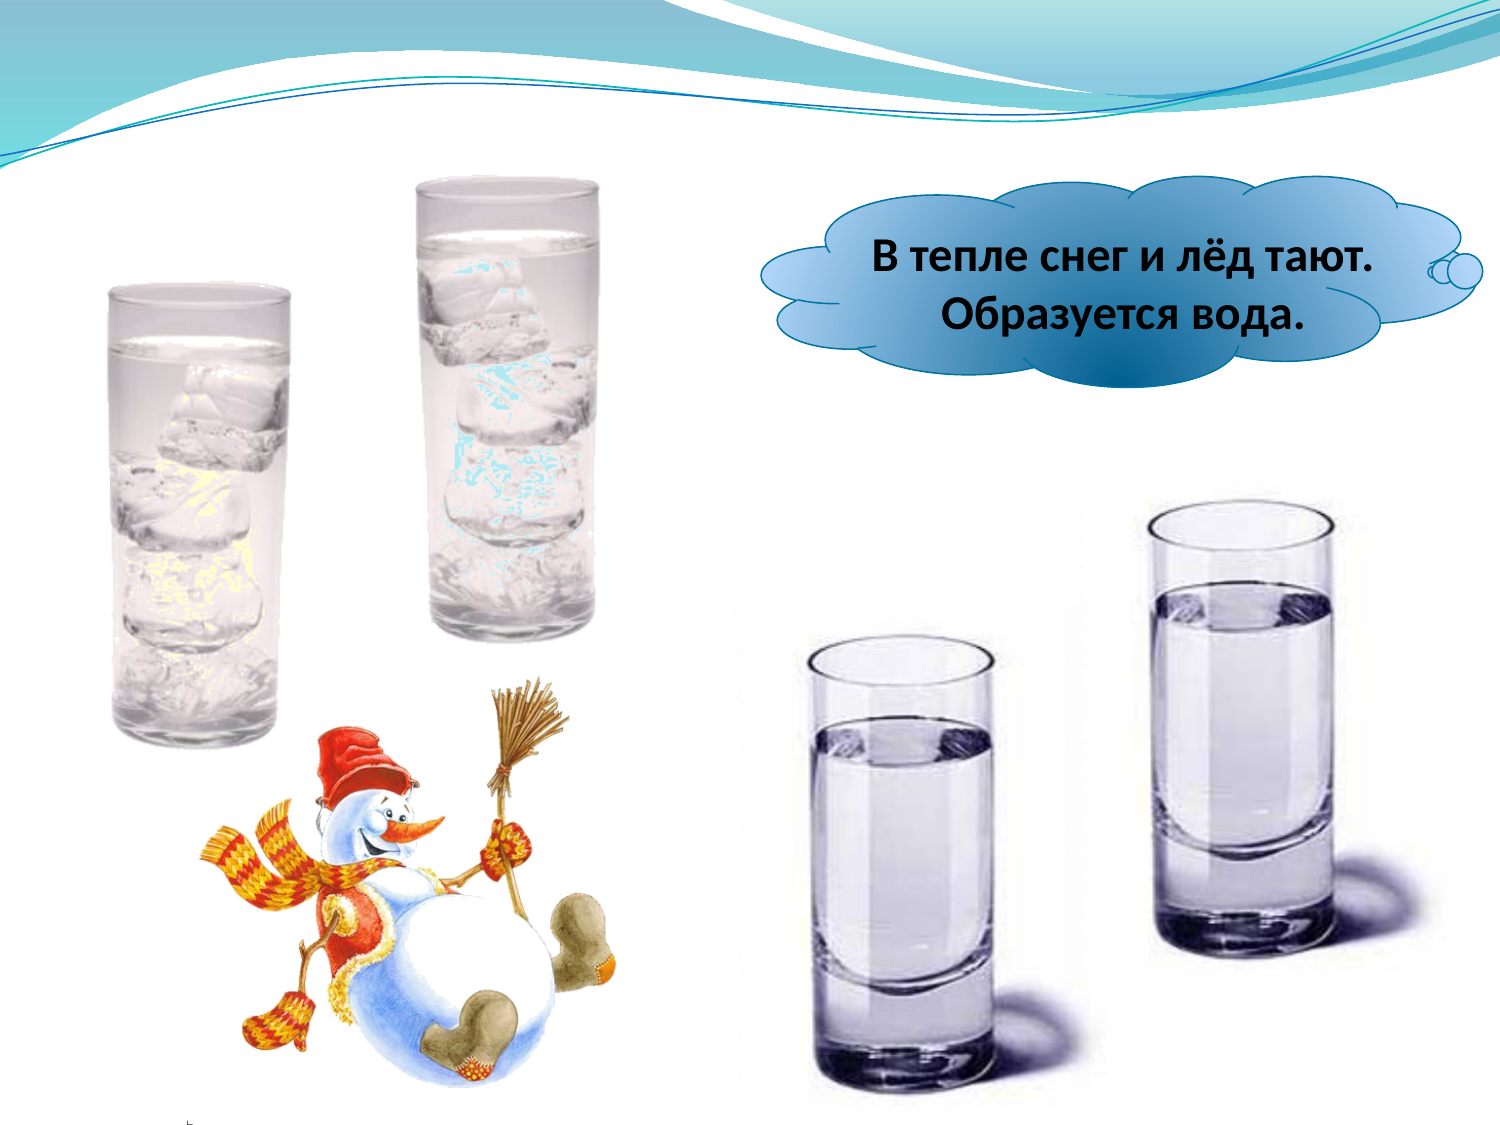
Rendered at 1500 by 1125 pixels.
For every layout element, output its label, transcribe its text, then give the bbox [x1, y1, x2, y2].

picture [34, 81, 673, 1125]
title В тепле снег и лёд тают. Образуется вода. [855, 222, 1395, 340]
picture [726, 603, 1161, 1125]
text_box [760, 175, 1484, 389]
picture [1066, 468, 1500, 990]
